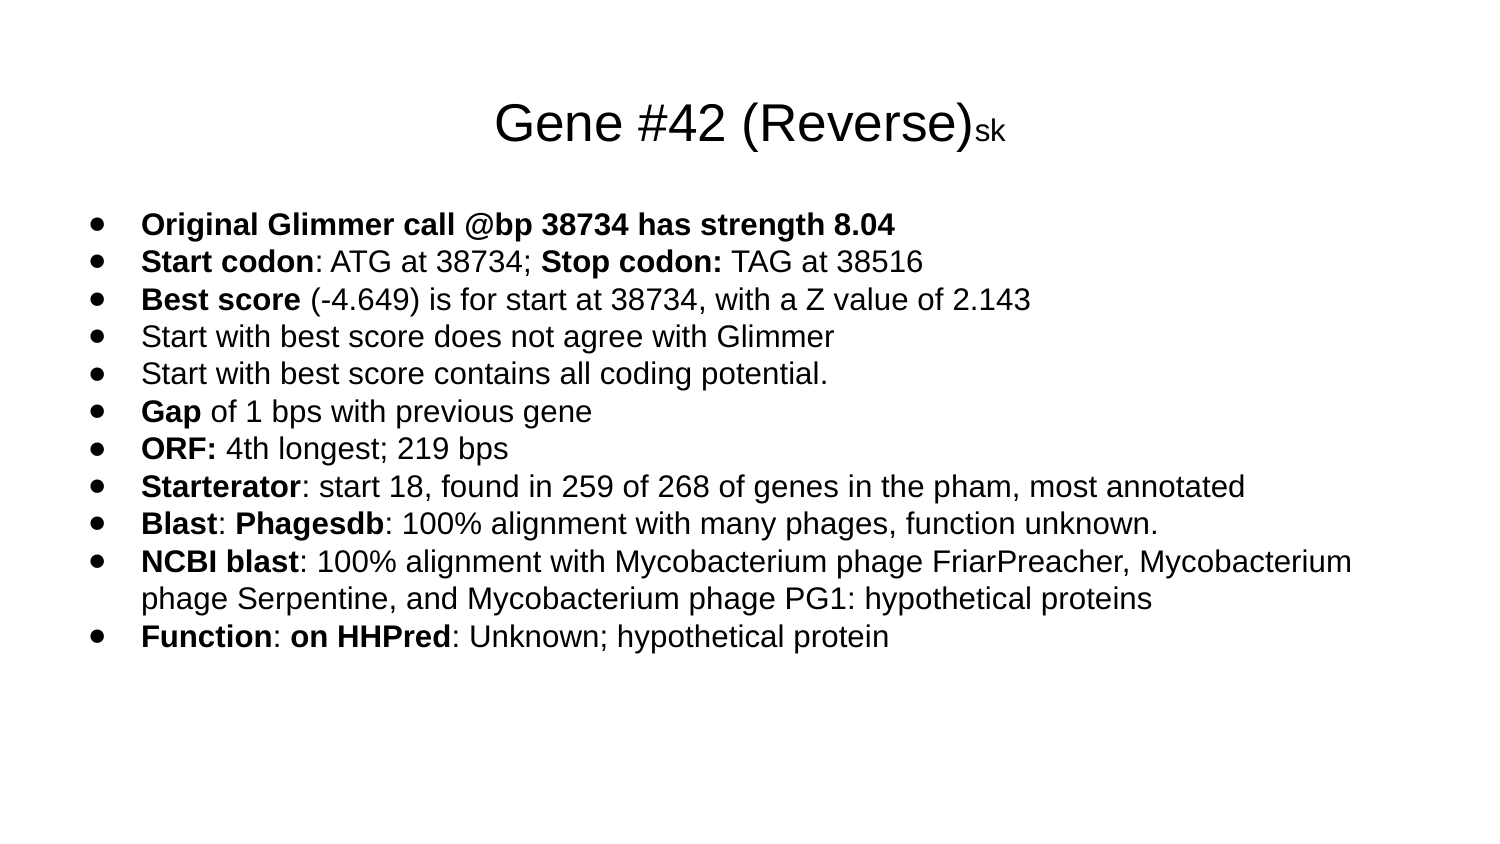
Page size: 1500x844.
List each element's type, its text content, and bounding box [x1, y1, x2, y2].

title Gene #42 (Reverse)sk [51, 72, 1449, 167]
list Original Glimmer call @bp 38734 has strength 8.04 Start codon: ATG at 38734; Stop codon: TAG at 38516 Best score (-4.649) is for start at 38734, with a Z value of 2.143 Start with best score does not agree with Glimmer Start with best score contains all coding potential. Gap of 1 bps with previous gene ORF: 4th longest; 219 bps Starterator: start 18, found in 259 of 268 of genes in the pham, most annotated Blast: Phagesdb: 100% alignment with many phages, function unknown. NCBI blast: 100% alignment with Mycobacterium phage FriarPreacher, Mycobacterium phage Serpentine, and Mycobacterium phage PG1: hypothetical proteins Function: on HHPred: Unknown; hypothetical protein [51, 189, 1449, 750]
